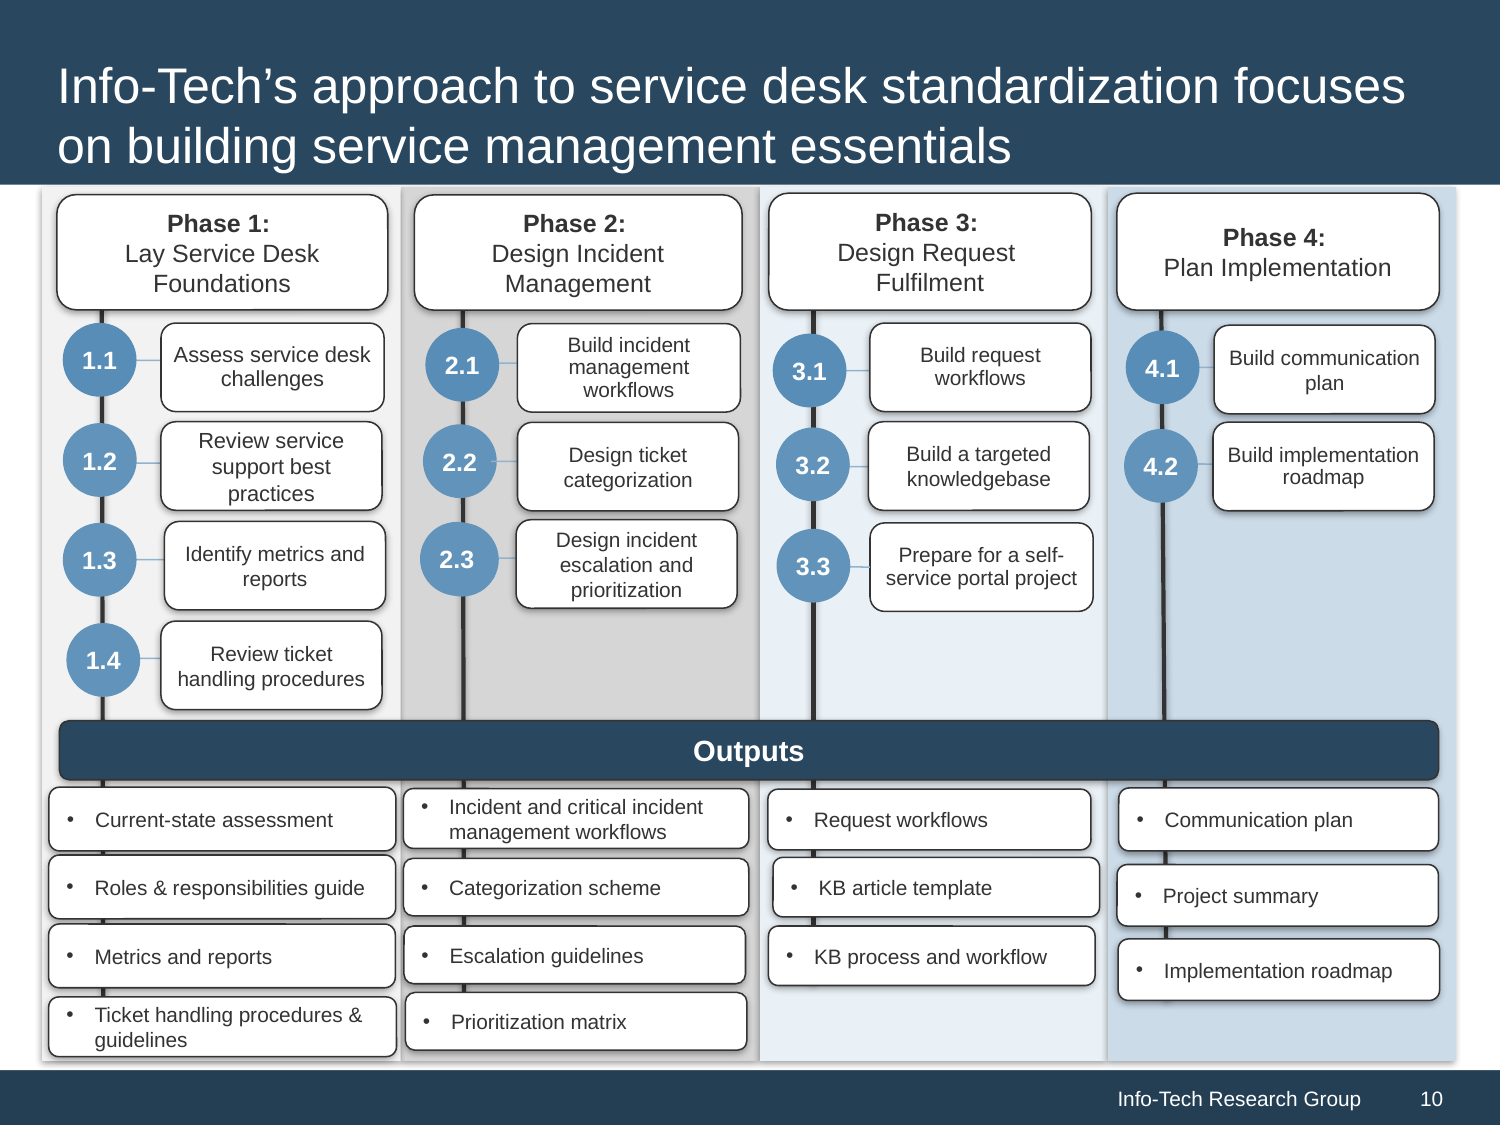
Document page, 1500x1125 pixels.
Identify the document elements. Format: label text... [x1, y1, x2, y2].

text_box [41, 186, 1457, 1062]
title Info-Tech’s approach to service desk standardization focuses on building service management essentials [41, 41, 1457, 185]
